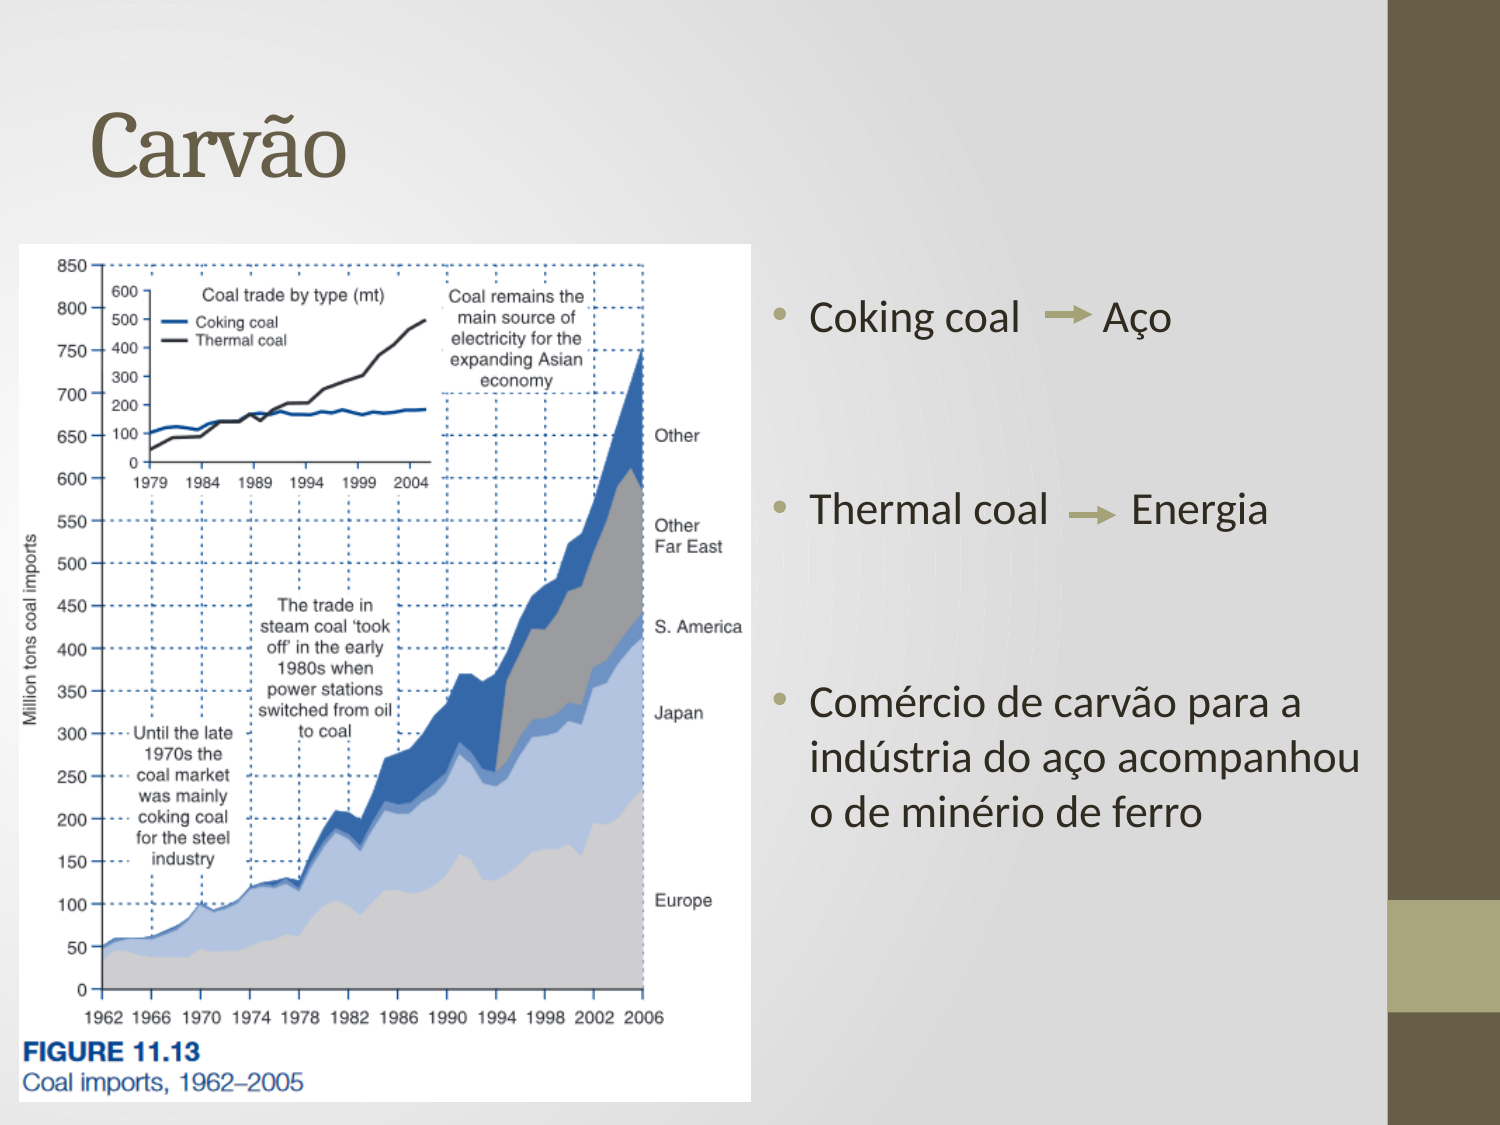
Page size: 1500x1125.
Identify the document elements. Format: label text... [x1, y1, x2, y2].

picture [19, 243, 752, 1102]
list Coking coal Aço Thermal coal Energia Comércio de carvão para a indústria do aço acompanhou o de minério de ferro [762, 278, 1388, 1067]
title Carvão [75, 45, 1325, 233]
